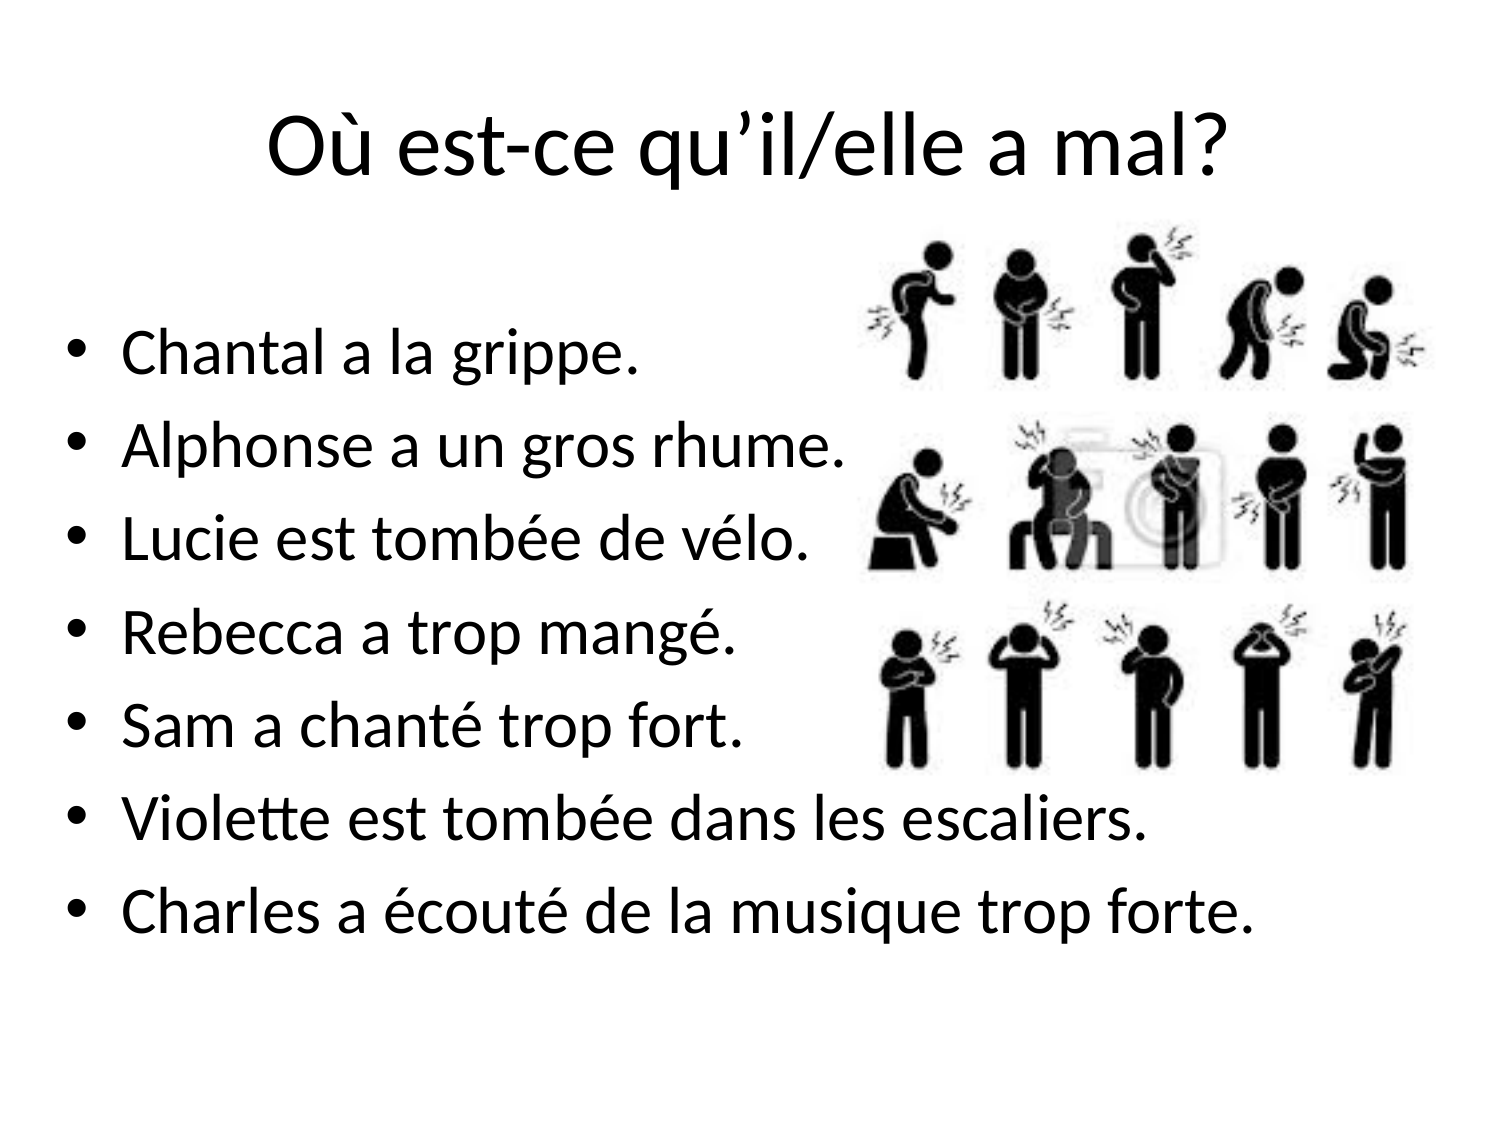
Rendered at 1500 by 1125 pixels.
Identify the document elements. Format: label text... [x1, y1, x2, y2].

picture [837, 199, 1438, 801]
list Chantal a la grippe. Alphonse a un gros rhume. Lucie est tombée de vélo. Rebecca a trop mangé. Sam a chanté trop fort. Violette est tombée dans les escaliers. Charles a écouté de la musique trop forte. [50, 299, 1425, 1043]
title Où est-ce qu’il/elle a mal? [75, 45, 1425, 233]
